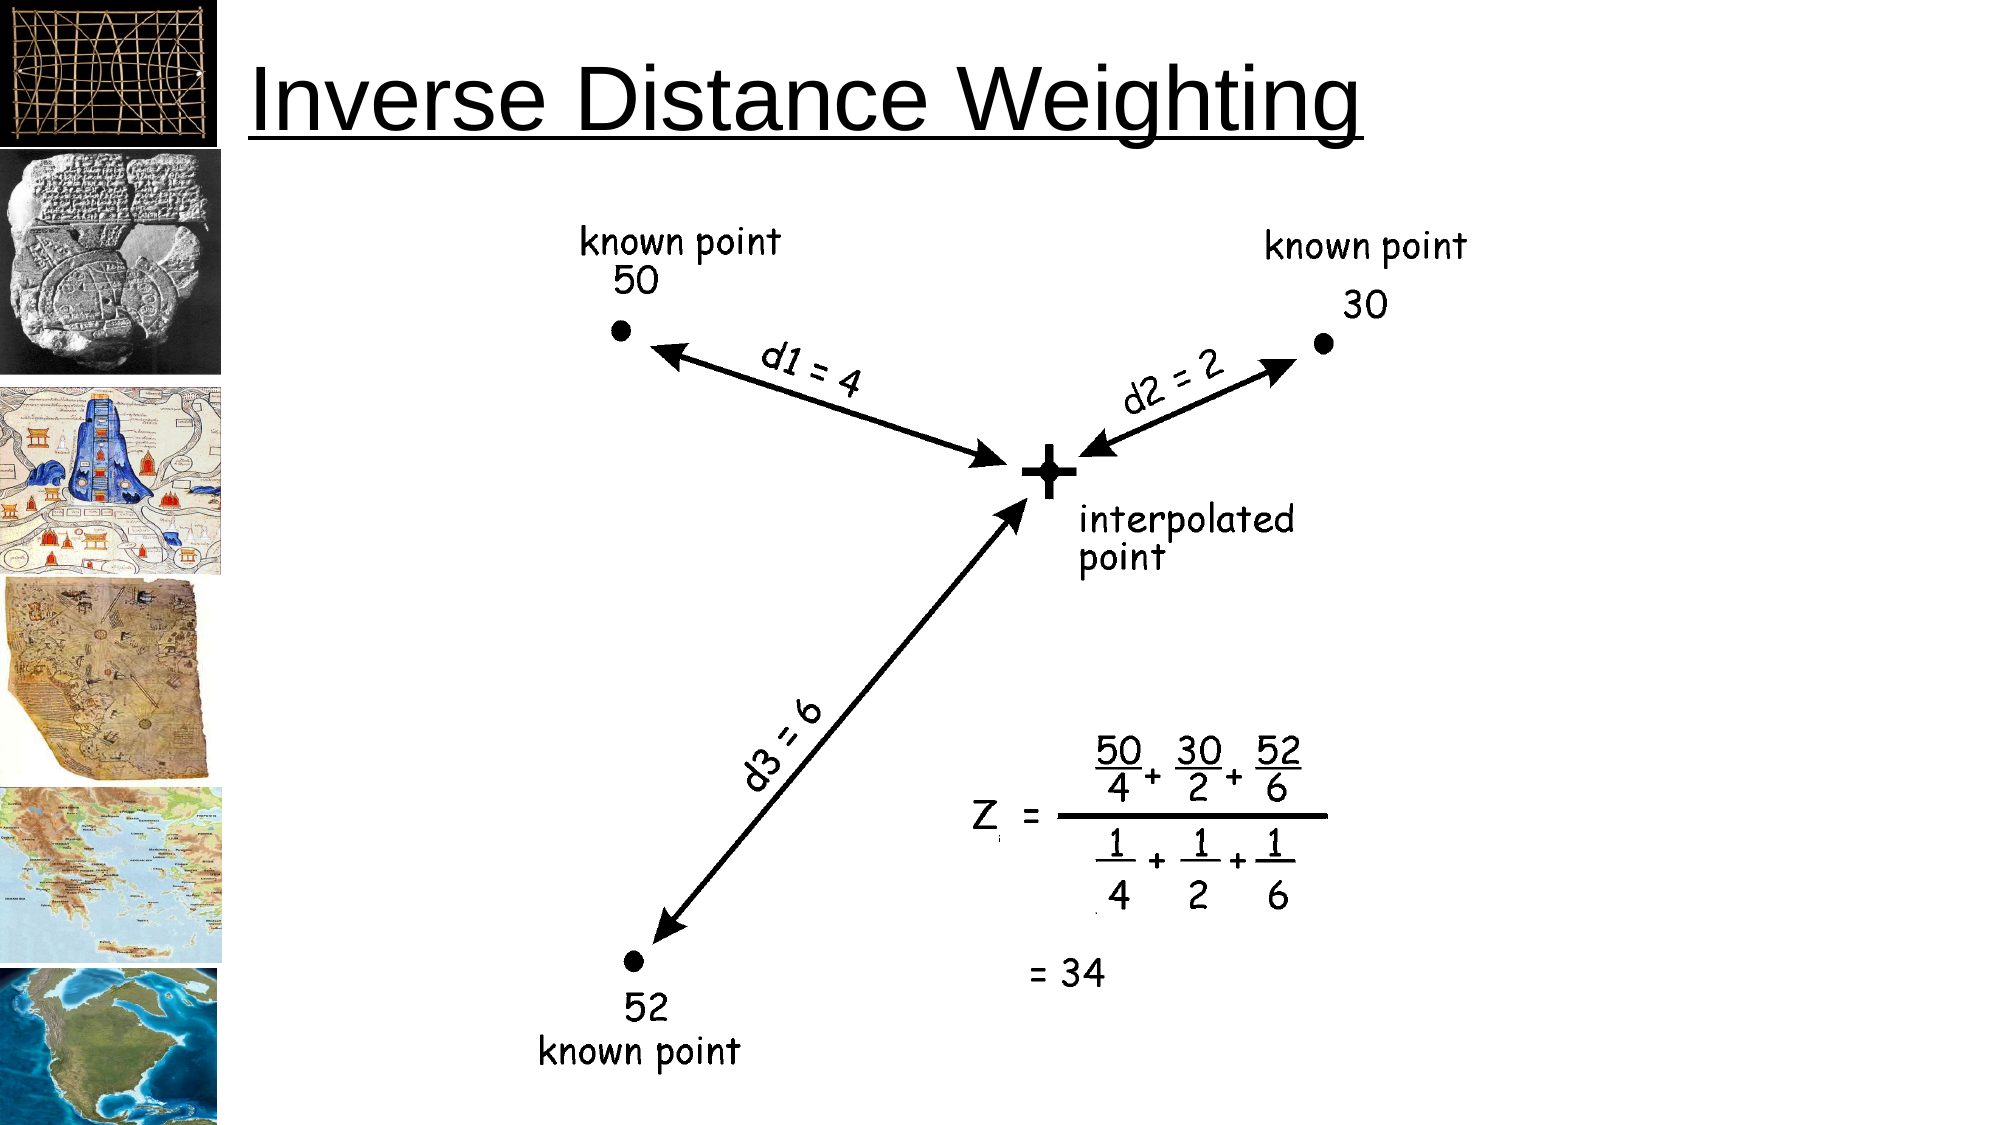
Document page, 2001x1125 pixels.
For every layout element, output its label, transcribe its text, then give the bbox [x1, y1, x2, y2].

picture [537, 224, 1468, 1076]
title Inverse Distance Weighting [233, 0, 1967, 188]
picture [0, 0, 217, 147]
picture [0, 387, 222, 963]
picture [0, 149, 221, 375]
picture [0, 968, 217, 1125]
